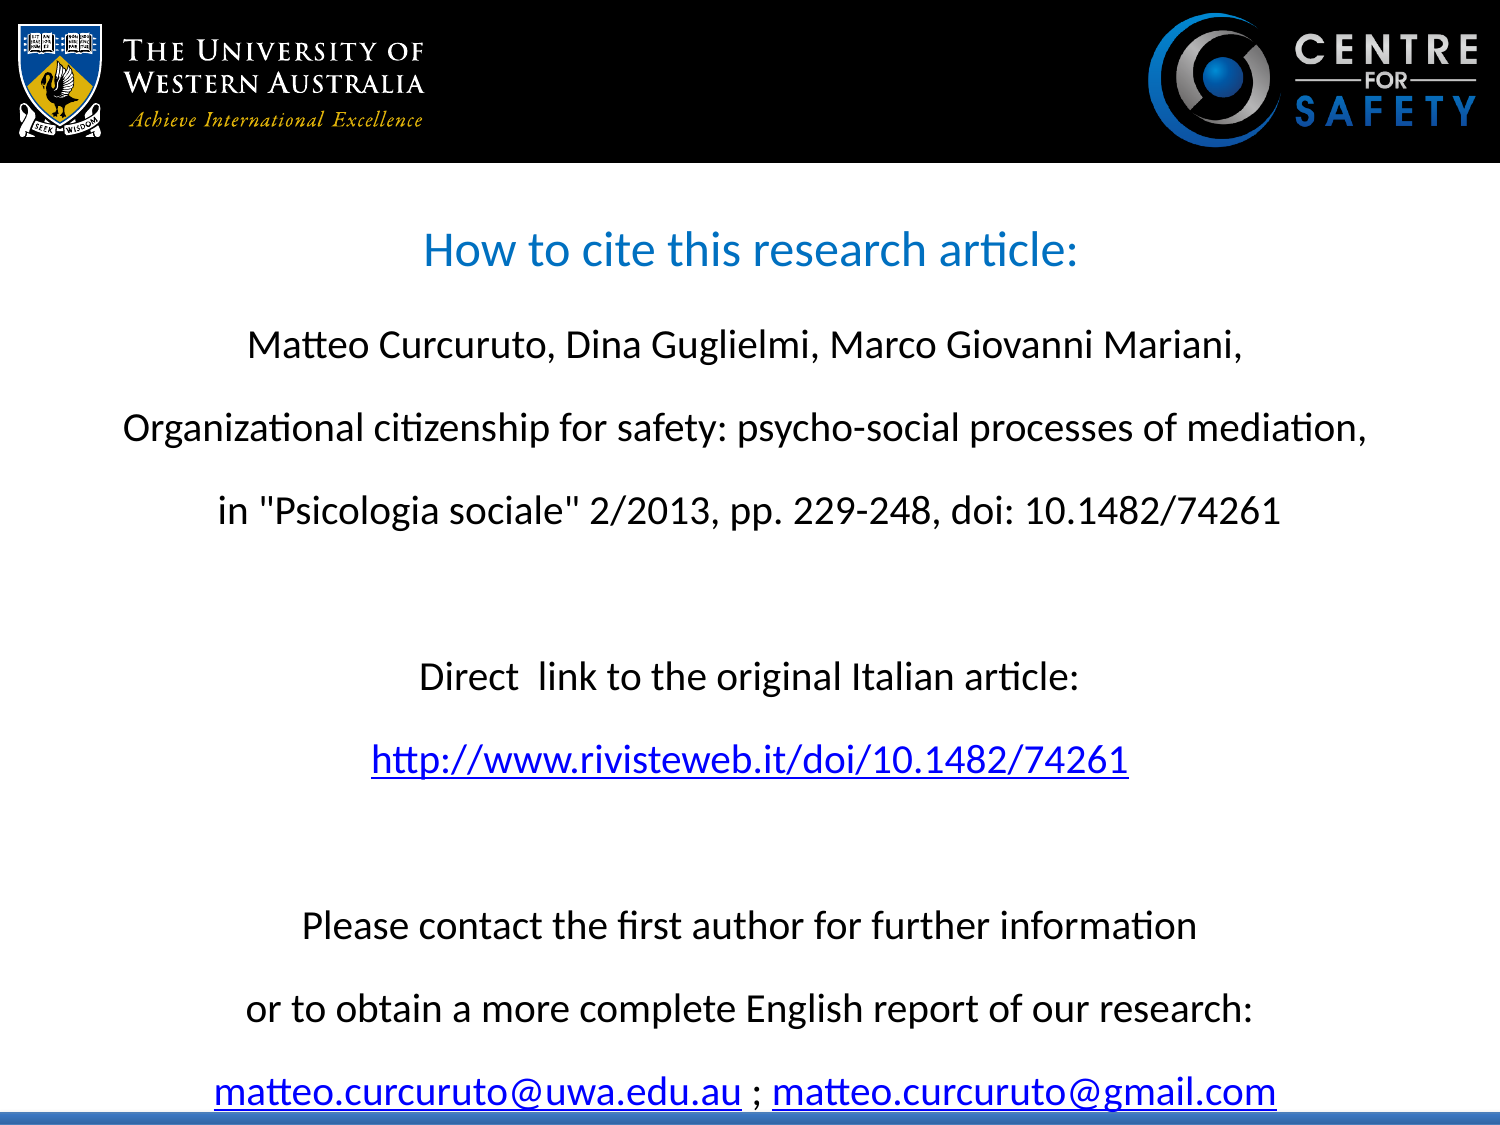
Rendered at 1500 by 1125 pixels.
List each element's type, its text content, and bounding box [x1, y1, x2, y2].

list Matteo Curcuruto, Dina Guglielmi, Marco Giovanni Mariani, Organizational citizenship for safety: psycho-social processes of mediation, in "Psicologia sociale" 2/2013, pp. 229-248, doi: 10.1482/74261 Direct link to the original Italian article: http://www.rivisteweb.it/doi/10.1482/74261 Please contact the first author for further information or to obtain a more complete English report of our research: matteo.curcuruto@uwa.edu.au ; matteo.curcuruto@gmail.com [0, 302, 1500, 1125]
picture [1123, 0, 1500, 214]
title How to cite this research article: [76, 208, 1427, 302]
